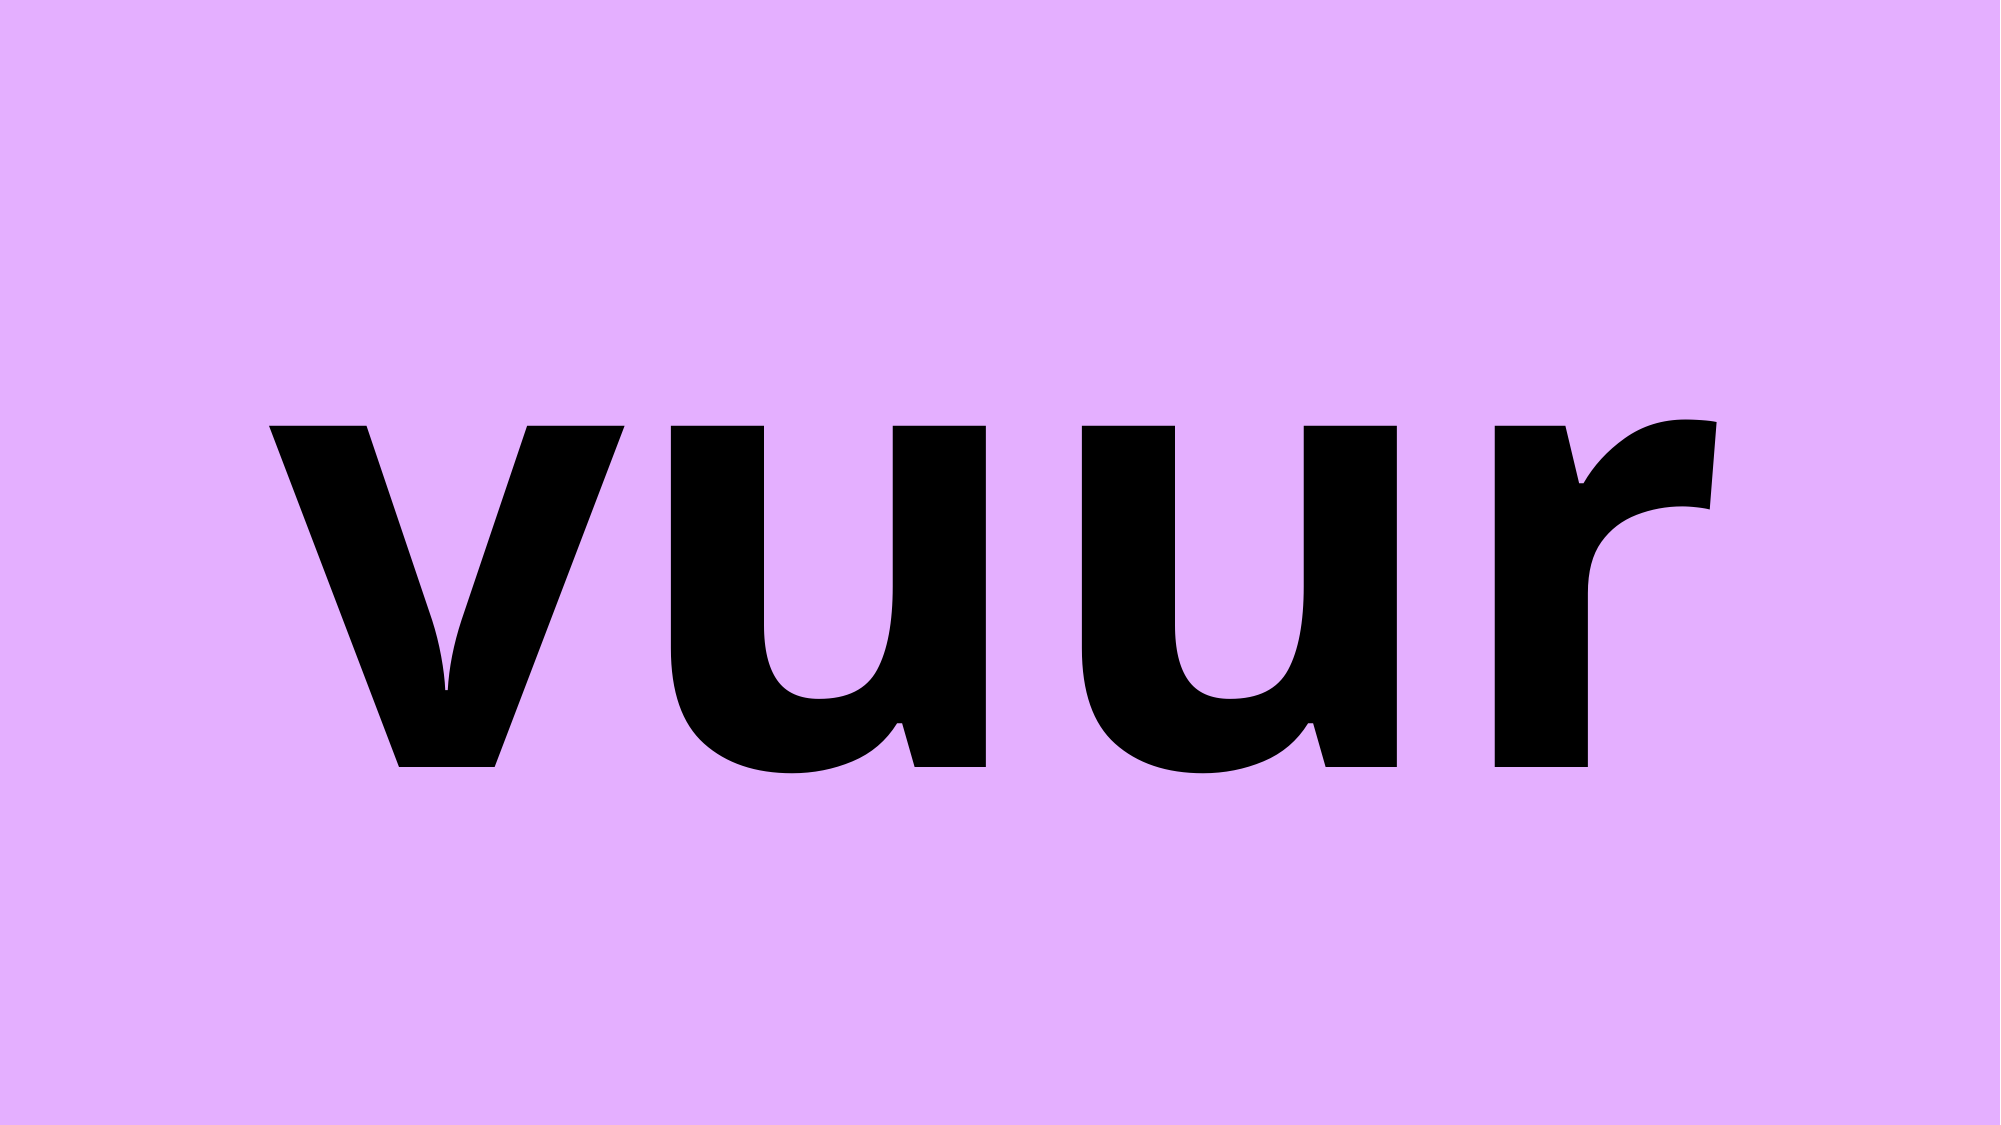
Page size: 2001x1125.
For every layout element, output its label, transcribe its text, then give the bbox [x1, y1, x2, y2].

title vuur [137, 456, 1863, 674]
